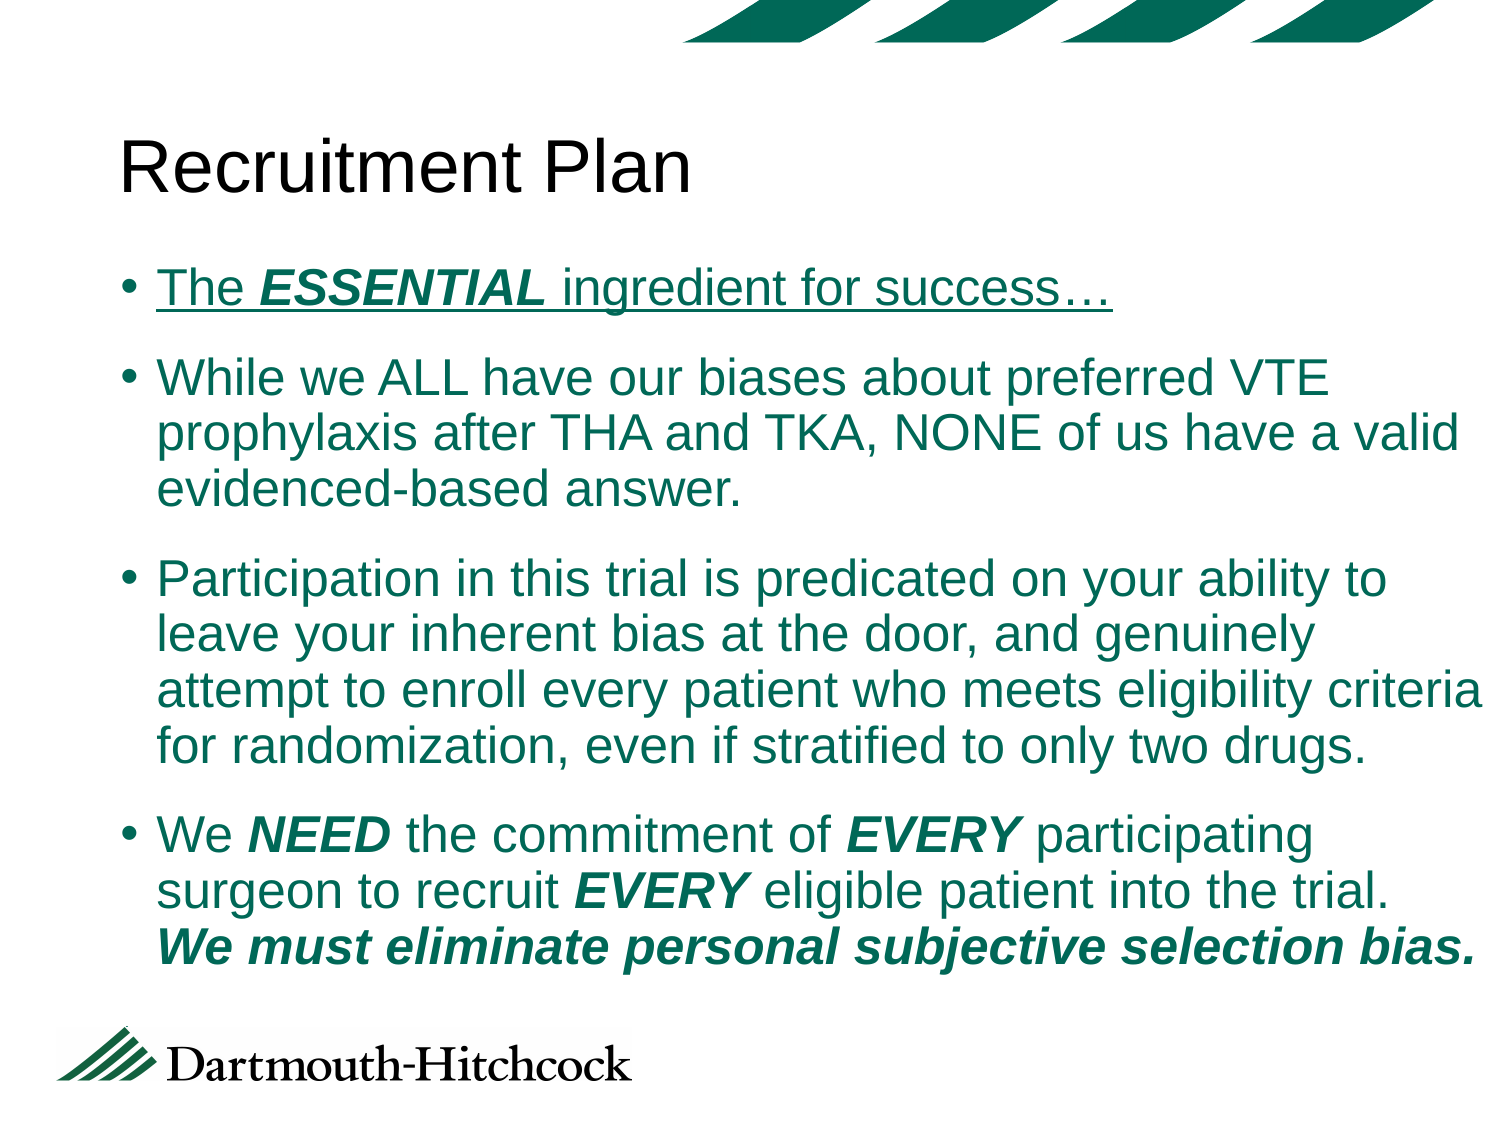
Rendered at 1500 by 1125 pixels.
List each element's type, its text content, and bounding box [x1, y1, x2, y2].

picture [0, 0, 1500, 1125]
title Recruitment Plan [103, 59, 1397, 278]
list The ESSENTIAL ingredient for success… While we ALL have our biases about preferred VTE prophylaxis after THA and TKA, NONE of us have a valid evidenced-based answer. Participation in this trial is predicated on your ability to leave your inherent bias at the door, and genuinely attempt to enroll every patient who meets eligibility criteria for randomization, even if stratified to only two drugs. We NEED the commitment of EVERY participating surgeon to recruit EVERY eligible patient into the trial. We must eliminate personal subjective selection bias. [105, 253, 1500, 998]
